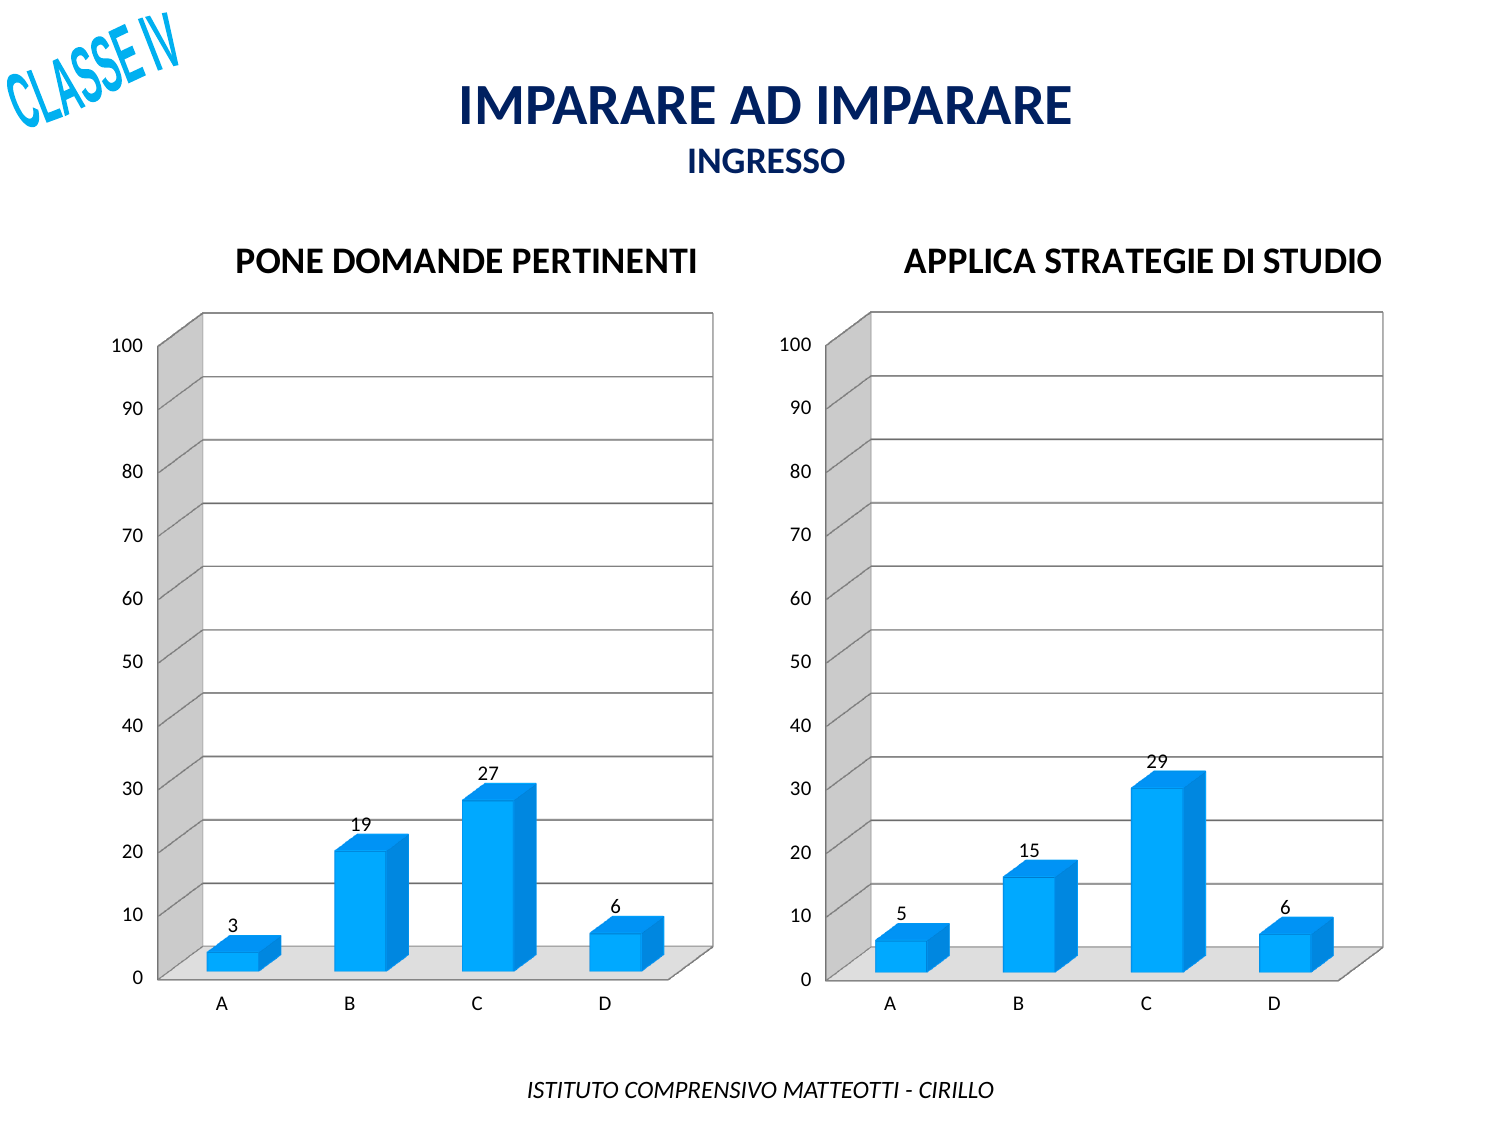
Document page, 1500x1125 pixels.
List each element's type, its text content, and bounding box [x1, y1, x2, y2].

text_box Imparare ad imparare INGRESSO [206, 58, 1326, 189]
chart [97, 207, 727, 1036]
text_box ISTITUTO COMPRENSIVO MATTEOTTI - CIRILLO [506, 1066, 1016, 1112]
chart [765, 207, 1397, 1036]
